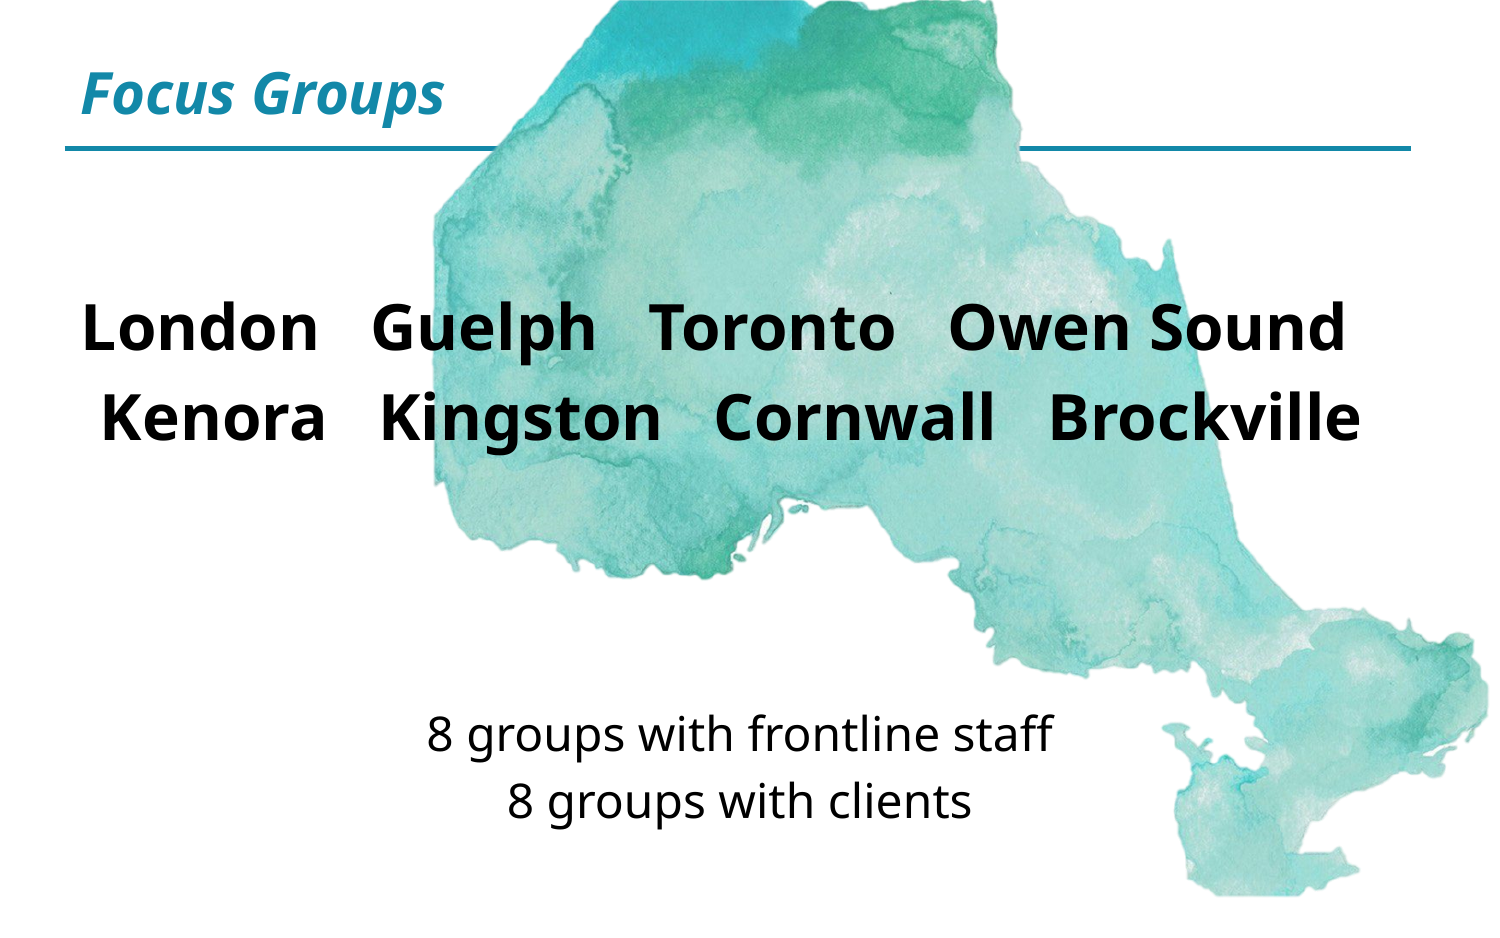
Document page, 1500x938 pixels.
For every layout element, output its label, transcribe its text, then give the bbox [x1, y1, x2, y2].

list London Guelph Toronto Owen Sound Kenora Kingston Cornwall Brockville 8 groups with frontline staff 8 groups with clients [65, 279, 384, 899]
picture [389, 0, 1500, 938]
title Focus Groups [65, 39, 384, 144]
